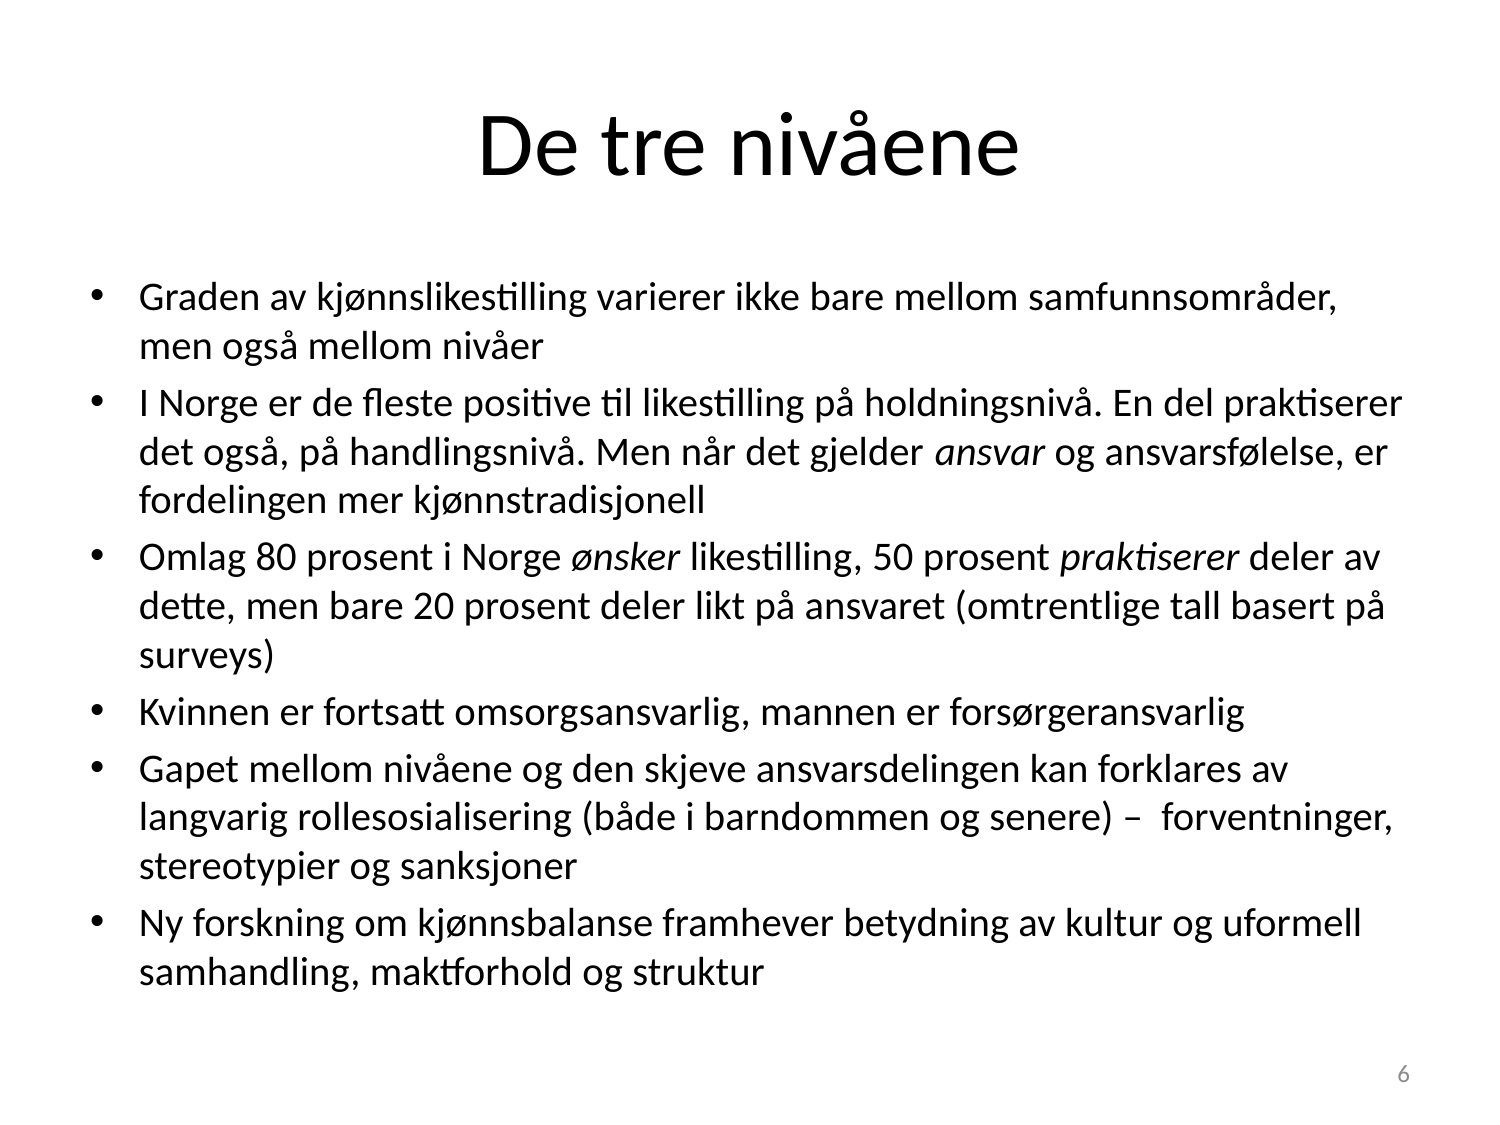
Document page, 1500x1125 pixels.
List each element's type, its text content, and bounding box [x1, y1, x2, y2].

title De tre nivåene [75, 45, 1425, 233]
list Graden av kjønnslikestilling varierer ikke bare mellom samfunnsområder, men også mellom nivåer I Norge er de fleste positive til likestilling på holdningsnivå. En del praktiserer det også, på handlingsnivå. Men når det gjelder ansvar og ansvarsfølelse, er fordelingen mer kjønnstradisjonell Omlag 80 prosent i Norge ønsker likestilling, 50 prosent praktiserer deler av dette, men bare 20 prosent deler likt på ansvaret (omtrentlige tall basert på surveys) Kvinnen er fortsatt omsorgsansvarlig, mannen er forsørgeransvarlig Gapet mellom nivåene og den skjeve ansvarsdelingen kan forklares av langvarig rollesosialisering (både i barndommen og senere) – forventninger, stereotypier og sanksjoner Ny forskning om kjønnsbalanse framhever betydning av kultur og uformell samhandling, maktforhold og struktur [75, 262, 1425, 1005]
slide_number 6 [1074, 1042, 1425, 1103]
